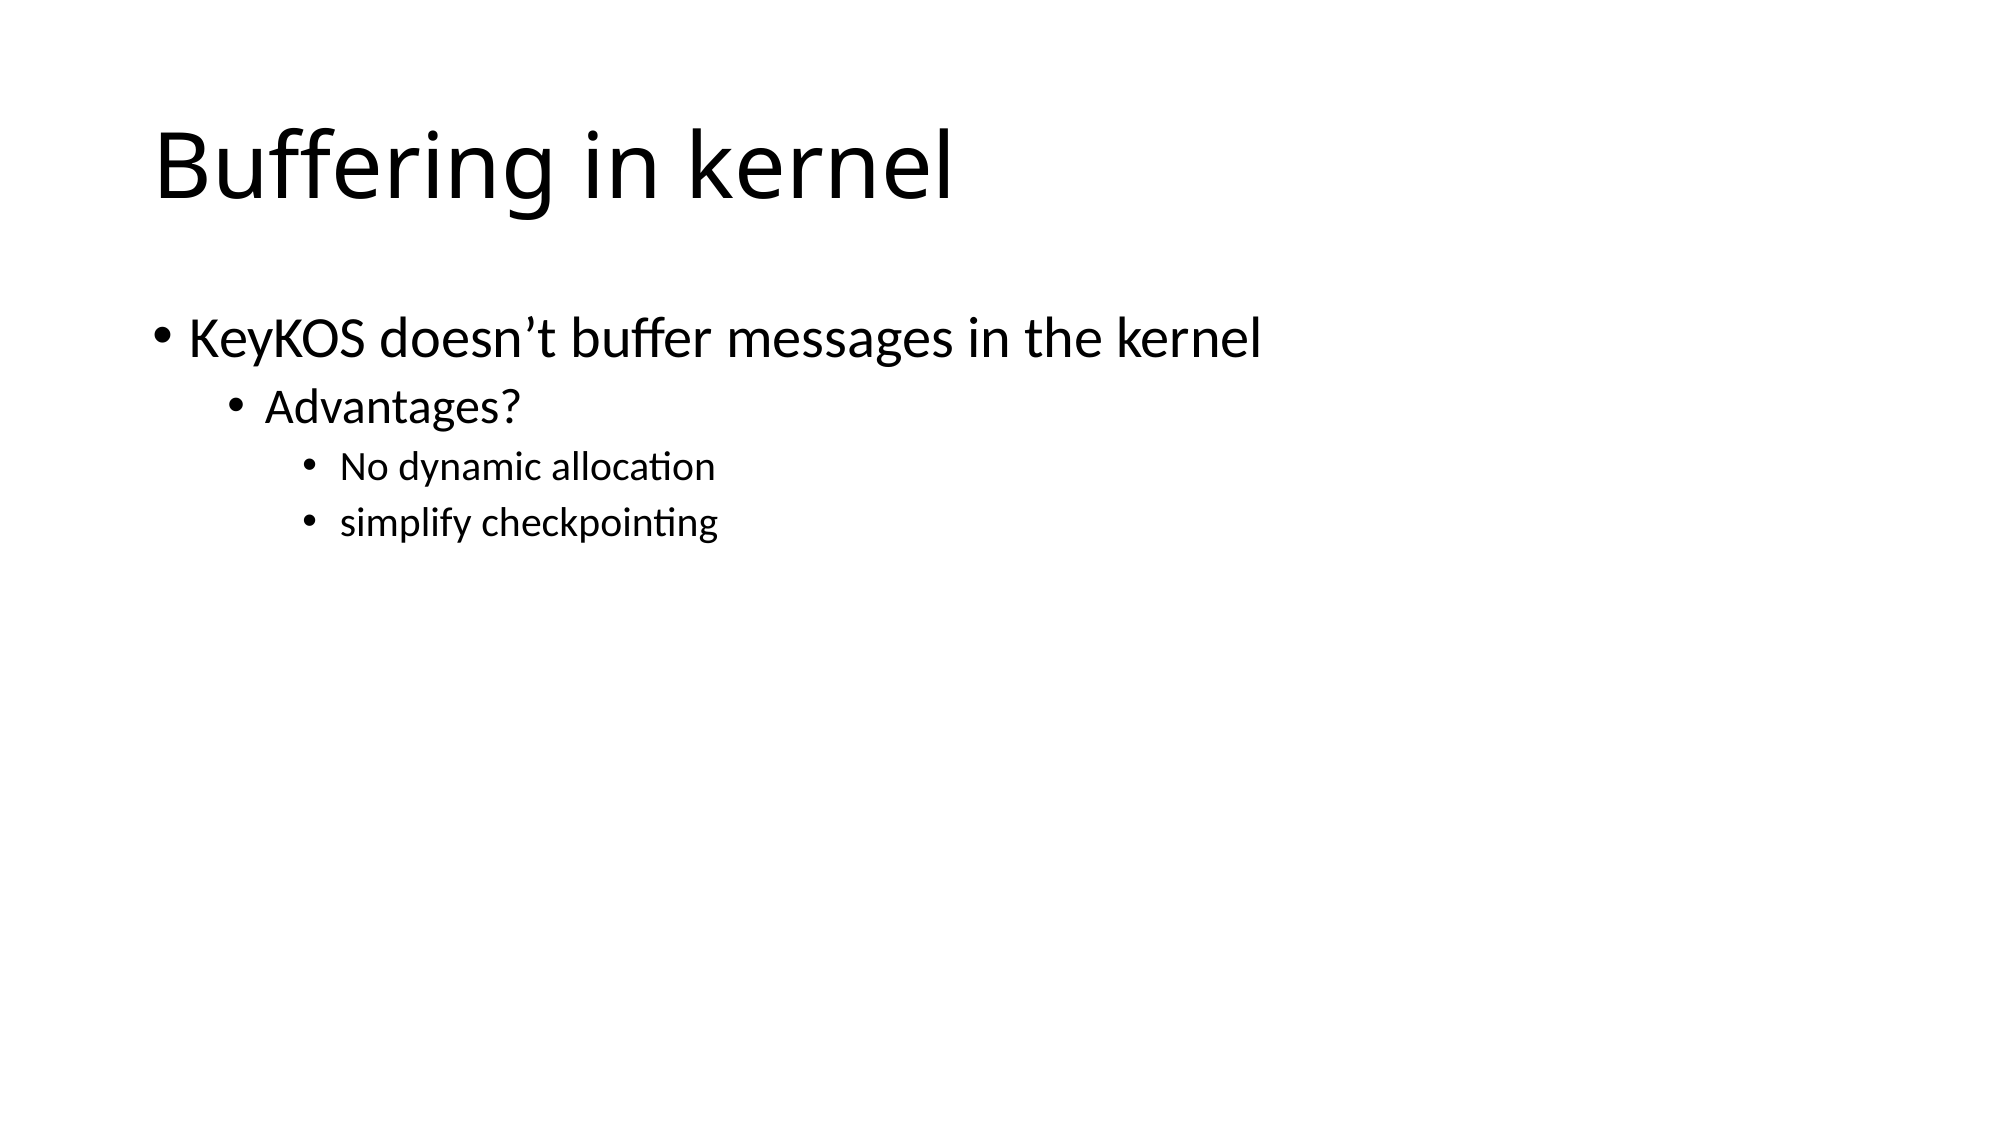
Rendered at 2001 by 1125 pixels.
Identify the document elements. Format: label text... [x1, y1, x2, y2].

title Buffering in kernel [137, 59, 1863, 278]
list KeyKOS doesn’t buffer messages in the kernel Advantages? No dynamic allocation simplify checkpointing [137, 299, 1863, 1014]
